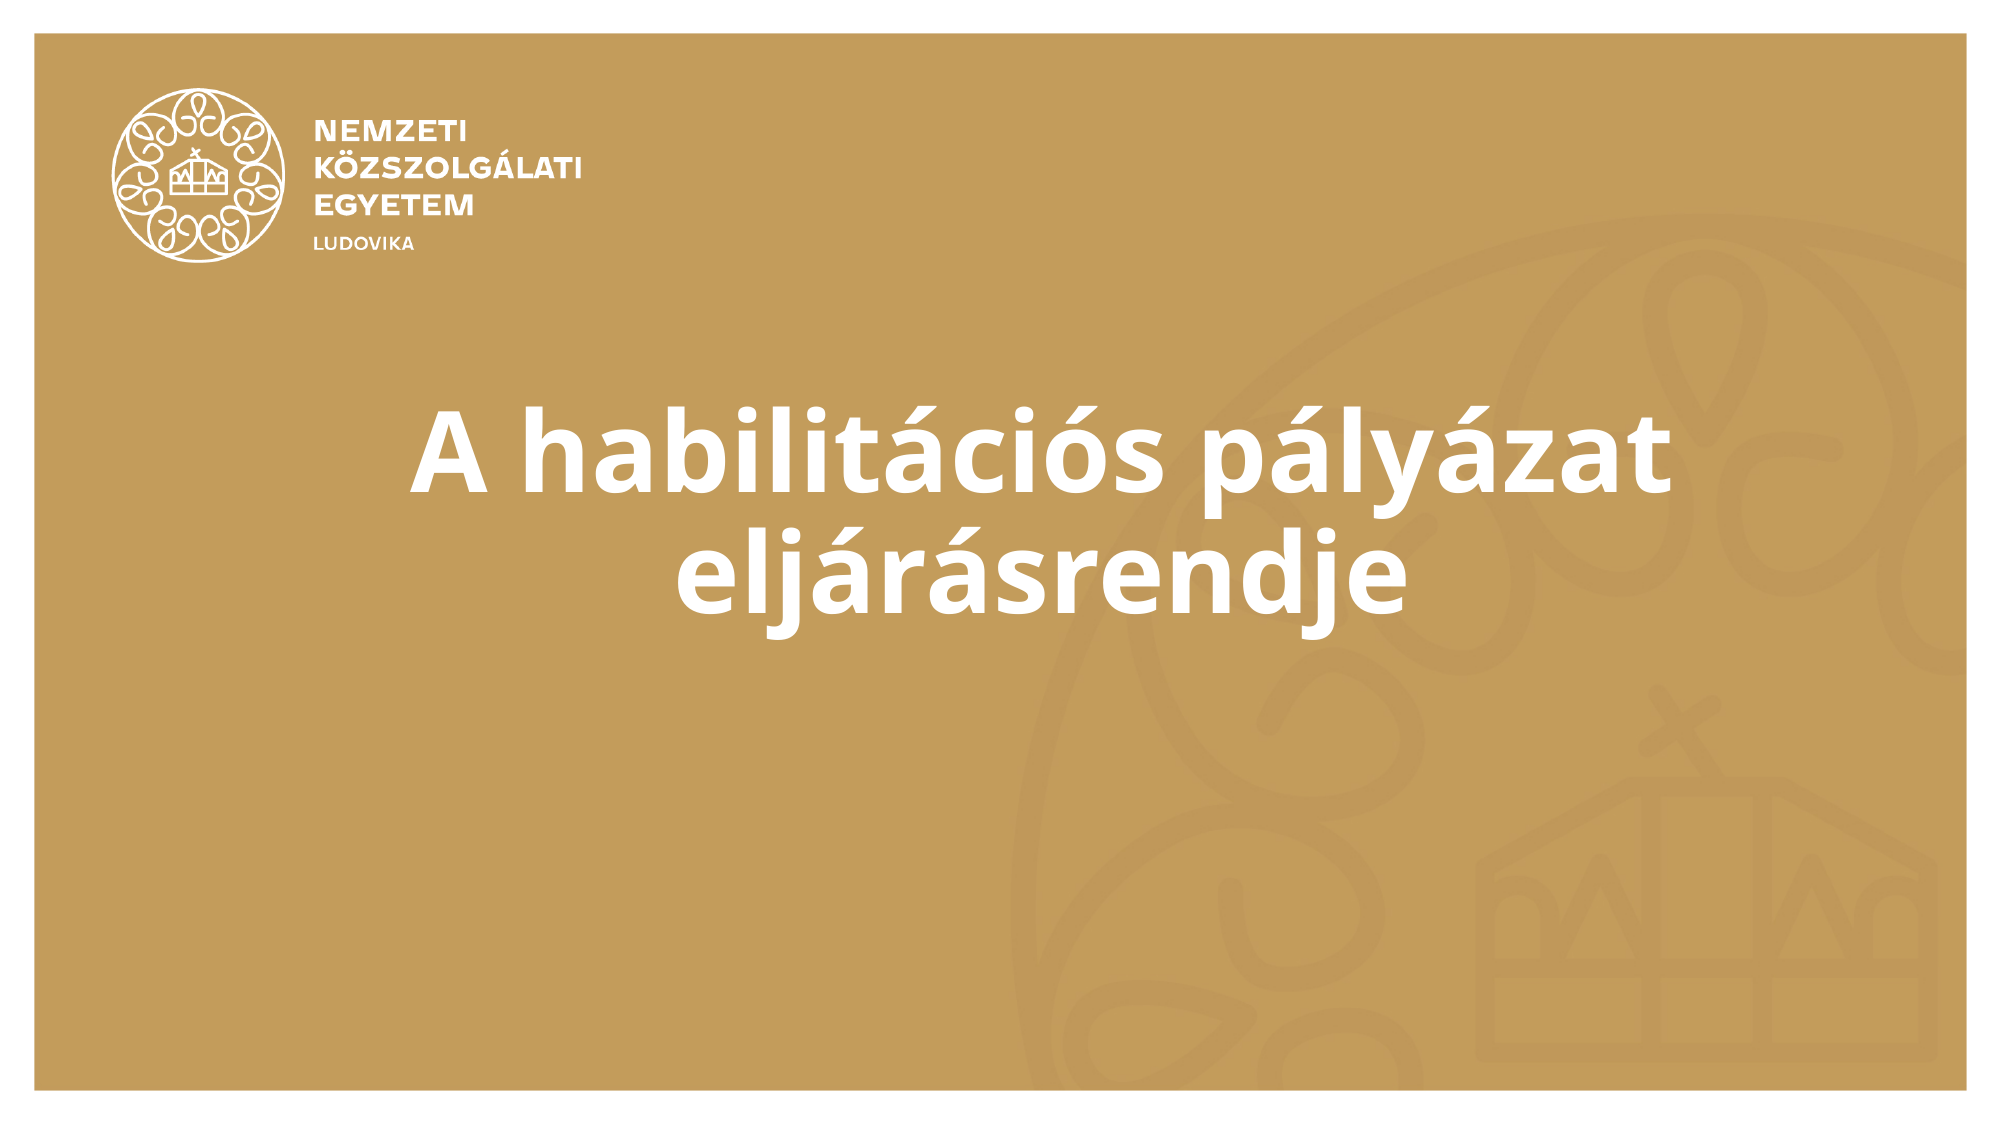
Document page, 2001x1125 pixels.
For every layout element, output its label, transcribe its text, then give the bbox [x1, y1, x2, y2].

title A habilitációs pályázat eljárásrendje [111, 321, 1974, 646]
picture [0, 0, 2001, 1125]
